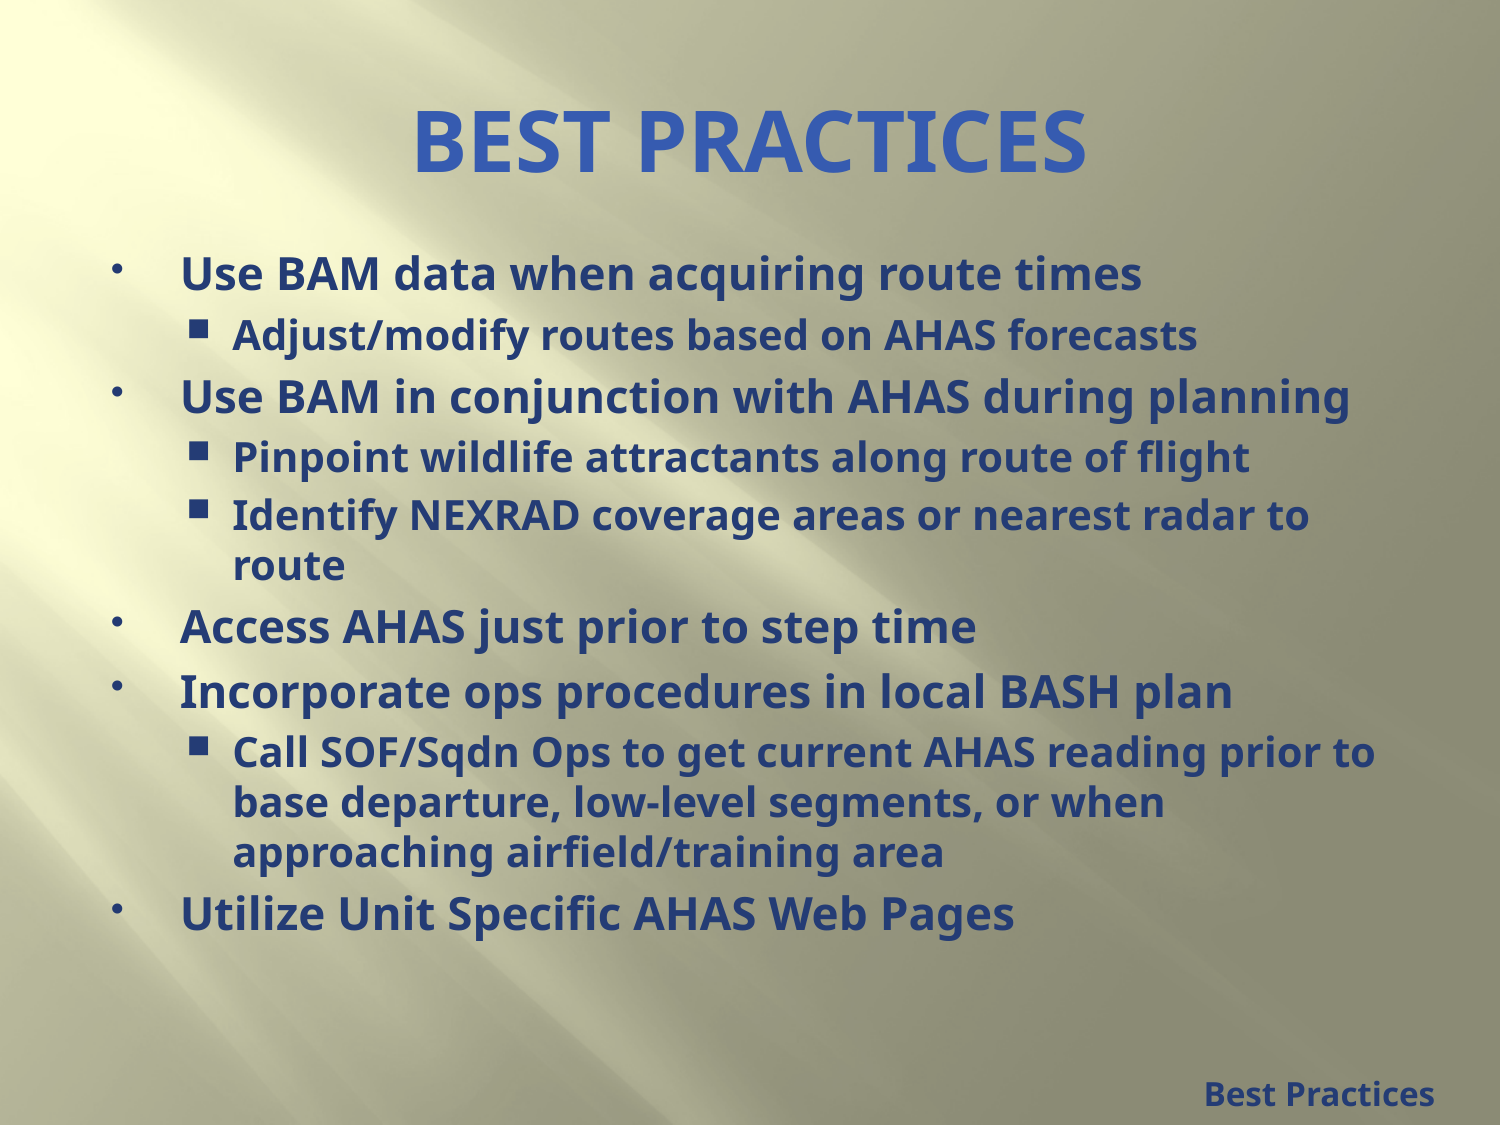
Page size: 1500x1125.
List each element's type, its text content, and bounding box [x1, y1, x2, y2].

title BEST PRACTICES [0, 45, 1500, 233]
list Use BAM data when acquiring route times Adjust/modify routes based on AHAS forecasts Use BAM in conjunction with AHAS during planning Pinpoint wildlife attractants along route of flight Identify NEXRAD coverage areas or nearest radar to route Access AHAS just prior to step time Incorporate ops procedures in local BASH plan Call SOF/Sqdn Ops to get current AHAS reading prior to base departure, low-level segments, or when approaching airfield/training area Utilize Unit Specific AHAS Web Pages [75, 237, 1438, 1038]
text_box Best Practices [1175, 1065, 1451, 1121]
